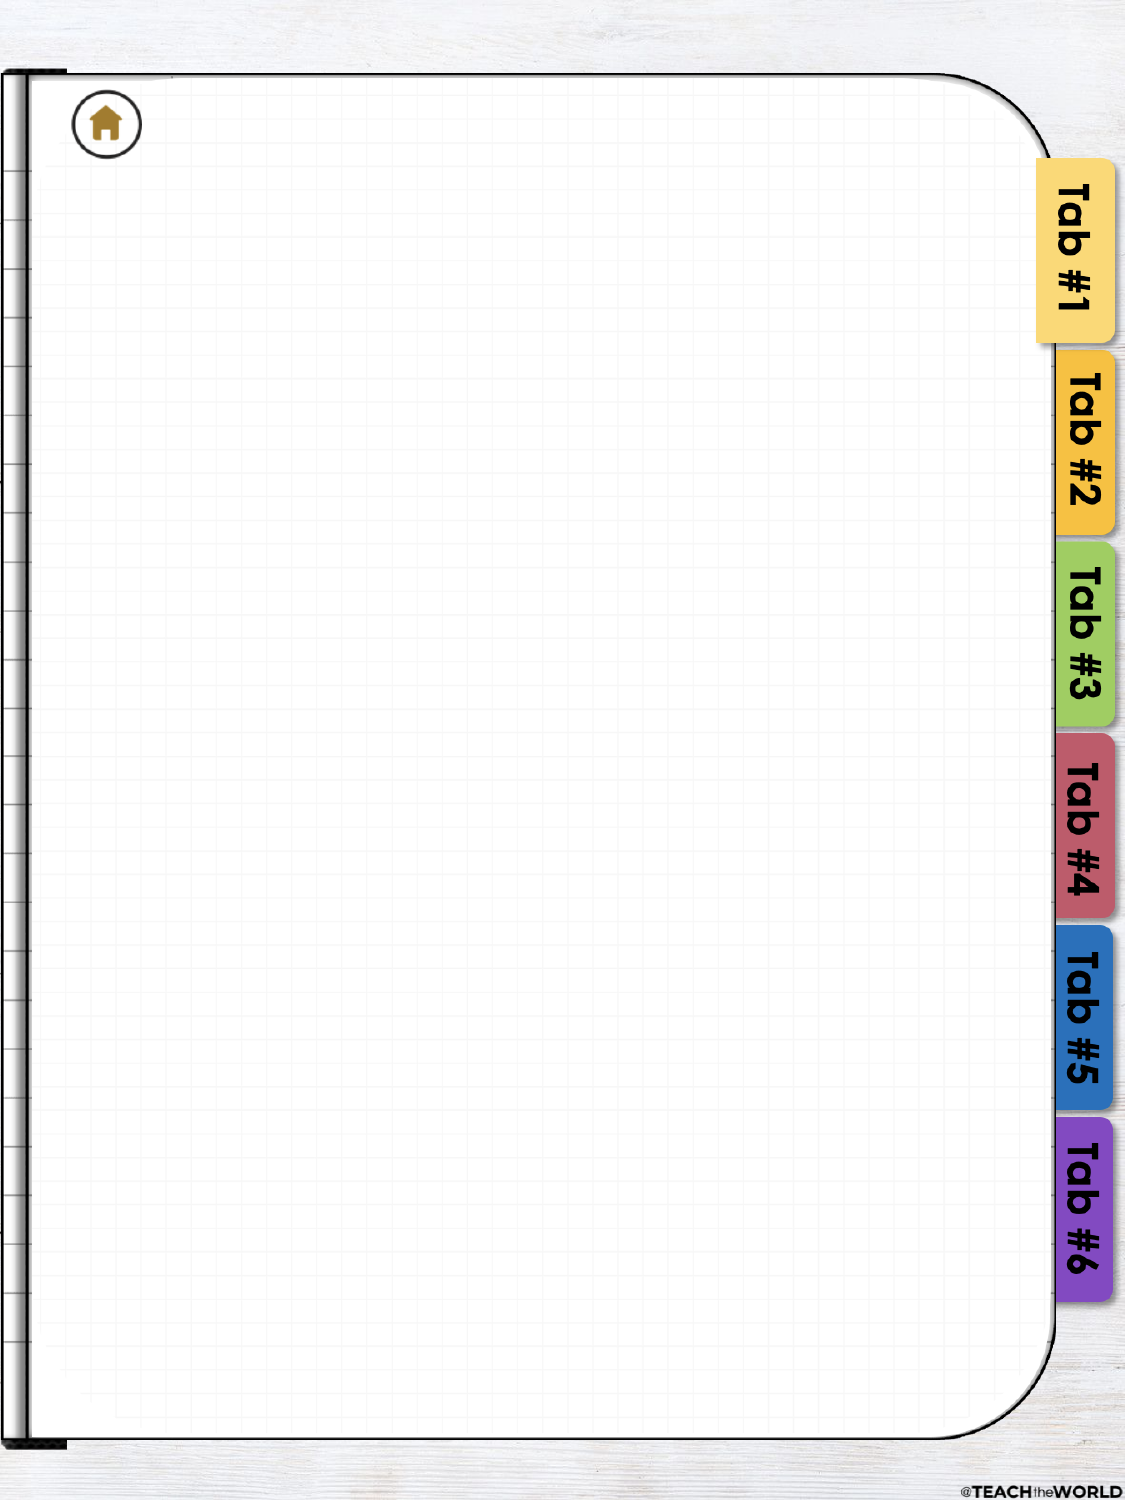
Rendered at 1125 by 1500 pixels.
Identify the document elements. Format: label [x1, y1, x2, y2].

text_box [71, 87, 146, 162]
text_box [1044, 161, 1103, 340]
text_box [1055, 1120, 1114, 1299]
text_box [1055, 354, 1114, 533]
text_box [1055, 735, 1114, 914]
text_box [1055, 543, 1114, 722]
picture [0, 0, 1125, 1500]
text_box [1055, 928, 1114, 1107]
